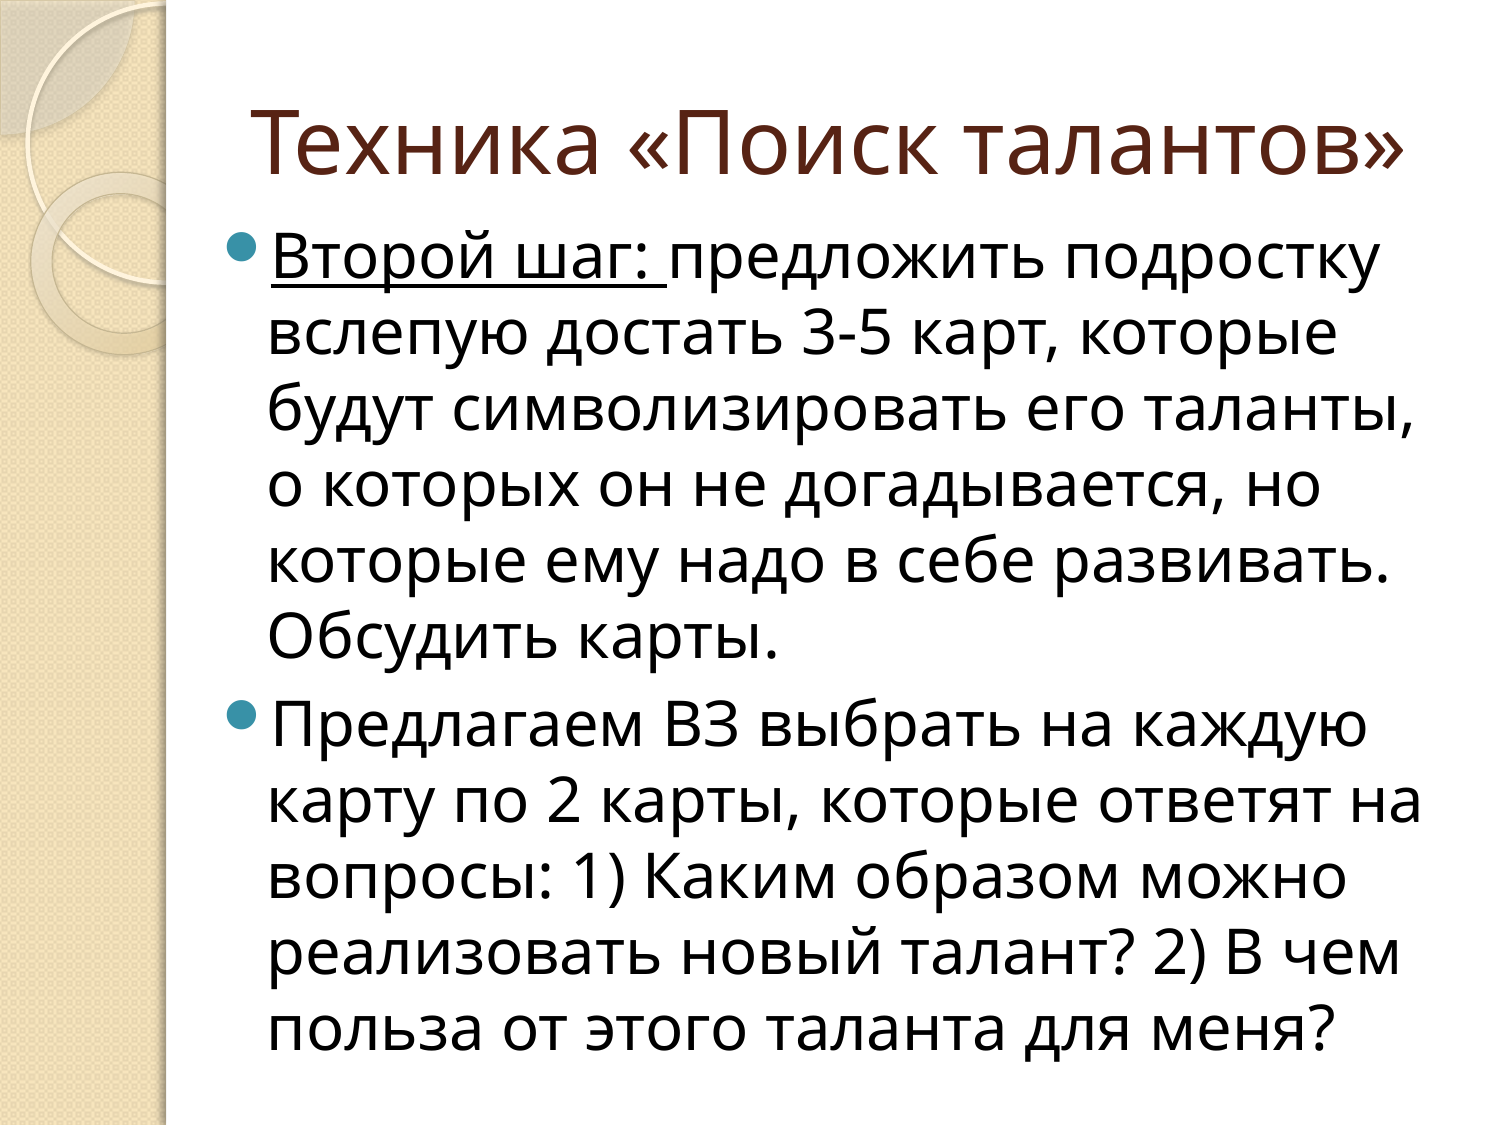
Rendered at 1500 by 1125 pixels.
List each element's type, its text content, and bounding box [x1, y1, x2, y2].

list Второй шаг: предложить подростку вслепую достать 3-5 карт, которые будут символизировать его таланты, о которых он не догадывается, но которые ему надо в себе развивать. Обсудить карты. Предлагаем ВЗ выбрать на каждую карту по 2 карты, которые ответят на вопросы: 1) Каким образом можно реализовать новый талант? 2) В чем польза от этого таланта для меня? [194, 208, 1477, 1083]
title Техника «Поиск талантов» [235, 45, 1466, 208]
